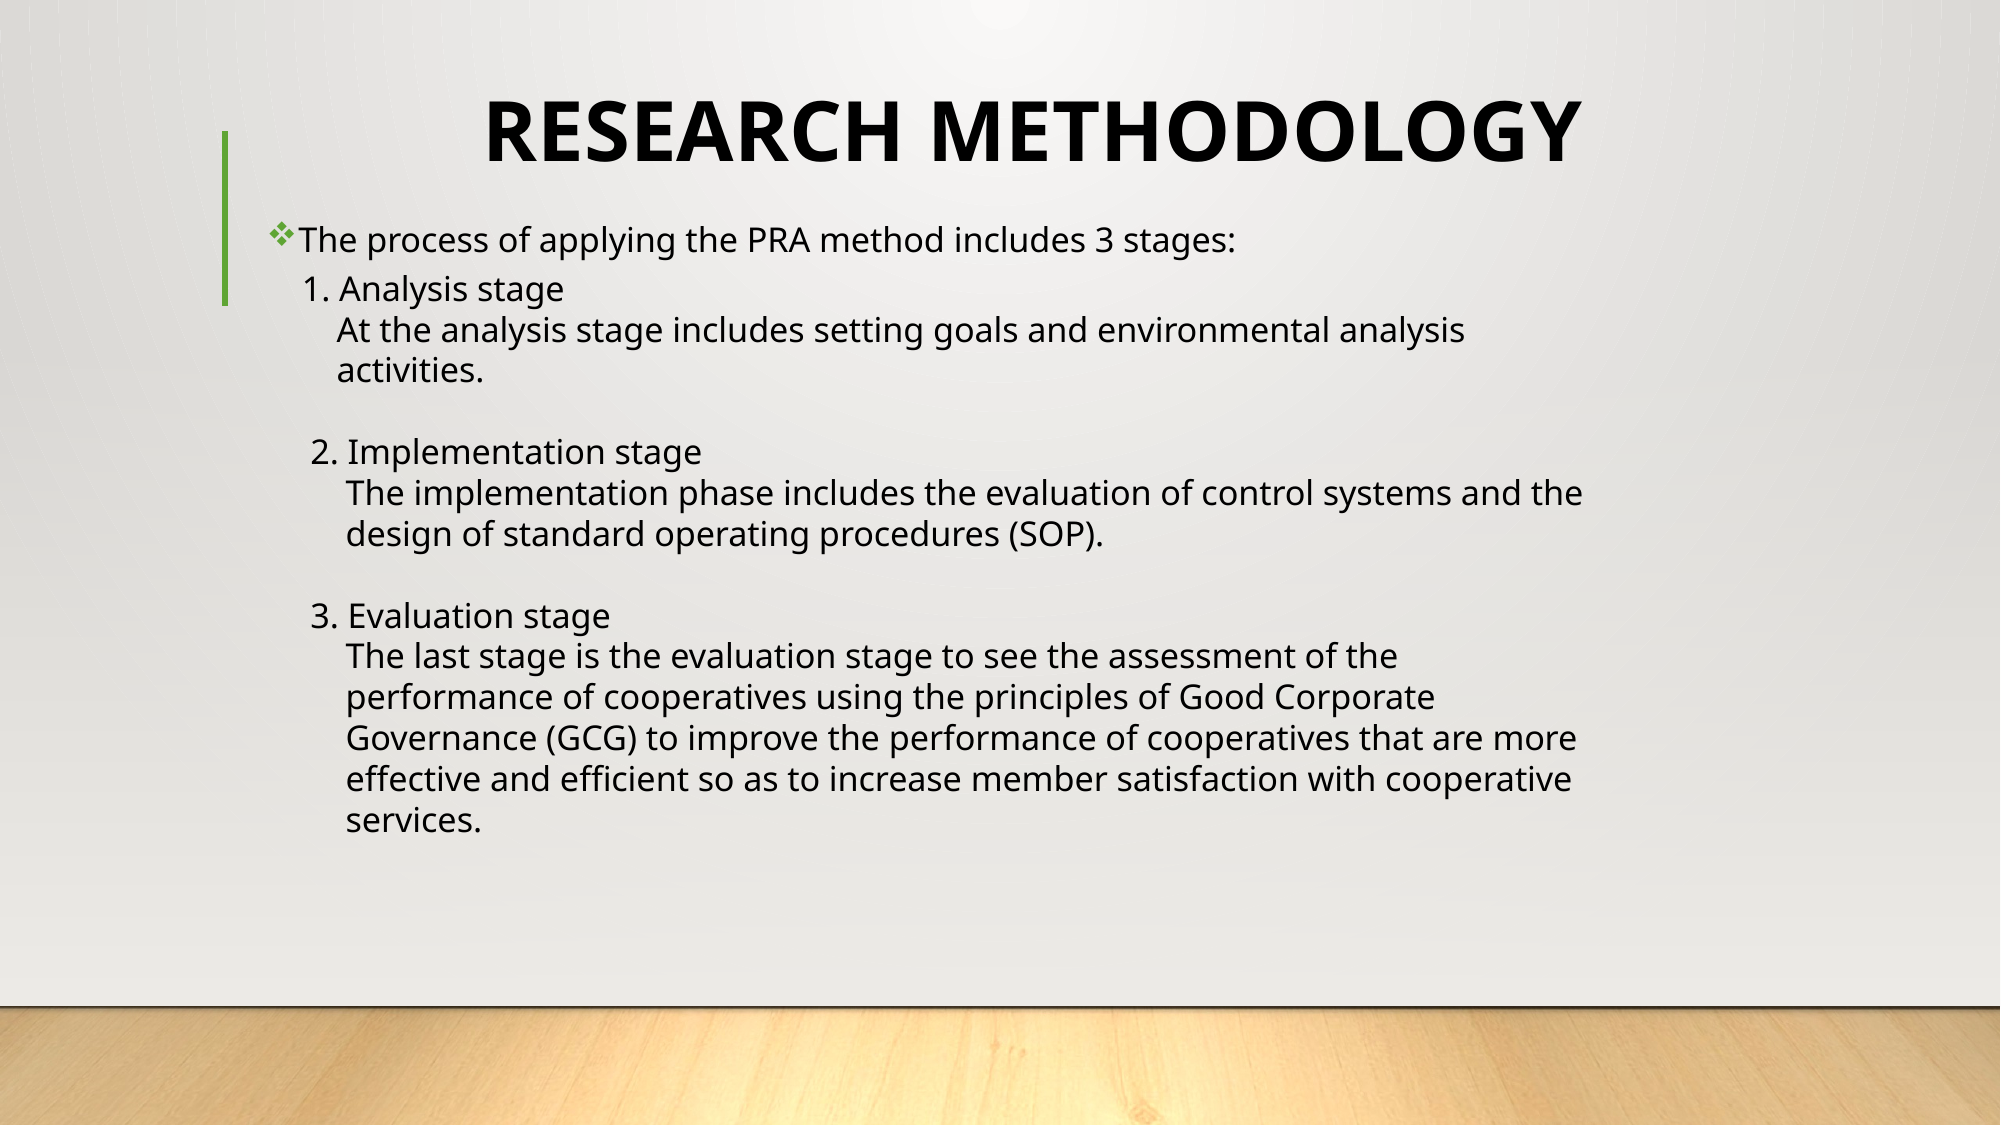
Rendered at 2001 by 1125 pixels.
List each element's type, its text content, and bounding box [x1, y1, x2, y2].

title RESEARCH METHODOLOGY [251, 58, 1814, 187]
picture [0, 1006, 2000, 1125]
list The process of applying the PRA method includes 3 stages: 1. Analysis stage At the analysis stage includes setting goals and environmental analysis activities. 2. Implementation stage The implementation phase includes the evaluation of control systems and the design of standard operating procedures (SOP). 3. Evaluation stage The last stage is the evaluation stage to see the assessment of the performance of cooperatives using the principles of Good Corporate Governance (GCG) to improve the performance of cooperatives that are more effective and efficient so as to increase member satisfaction with cooperative services. [251, 202, 1814, 848]
